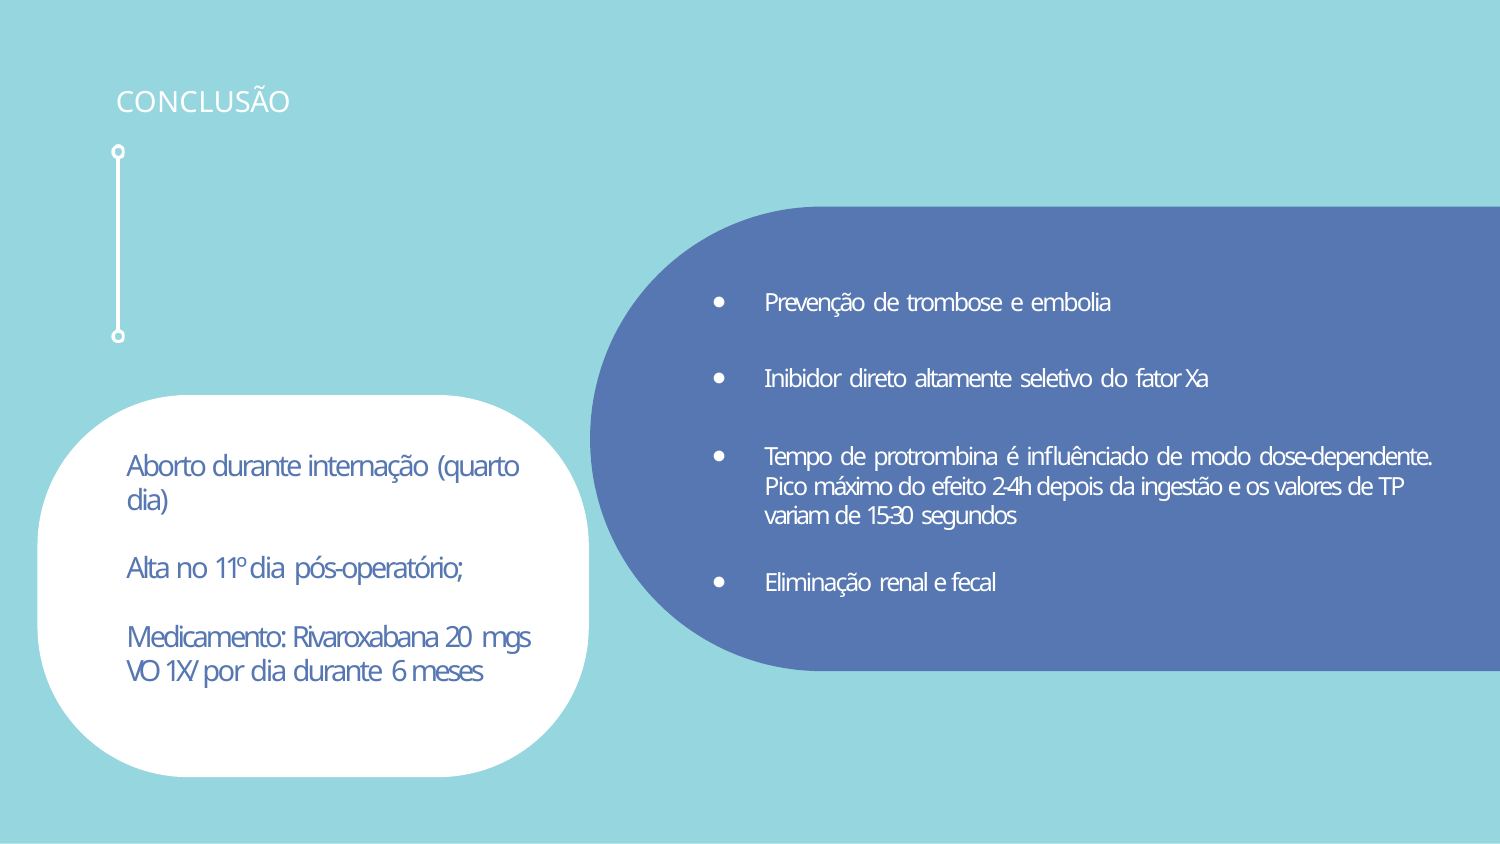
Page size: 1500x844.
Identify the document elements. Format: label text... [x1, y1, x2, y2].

text_box [37, 395, 589, 778]
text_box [111, 144, 125, 344]
text_box Tempo de protrombina é inﬂuênciado de modo dose-dependente. Pico máximo do efeito 2-4h depois da ingestão e os valores de TP variam de 15-30 segundos [709, 437, 1441, 530]
text_box Aborto durante internação (quarto dia) Alta no 11º dia pós-operatório; Medicamento: Rivaroxabana 20 mgs VO 1X/ por dia durante 6 meses [124, 443, 554, 688]
text_box Prevenção de trombose e embolia Inibidor direto altamente seletivo do fator Xa [709, 284, 1218, 393]
text_box [590, 206, 1500, 672]
text_box Eliminação renal e fecal [709, 564, 1007, 597]
title CONCLUSÃO [113, 81, 304, 225]
